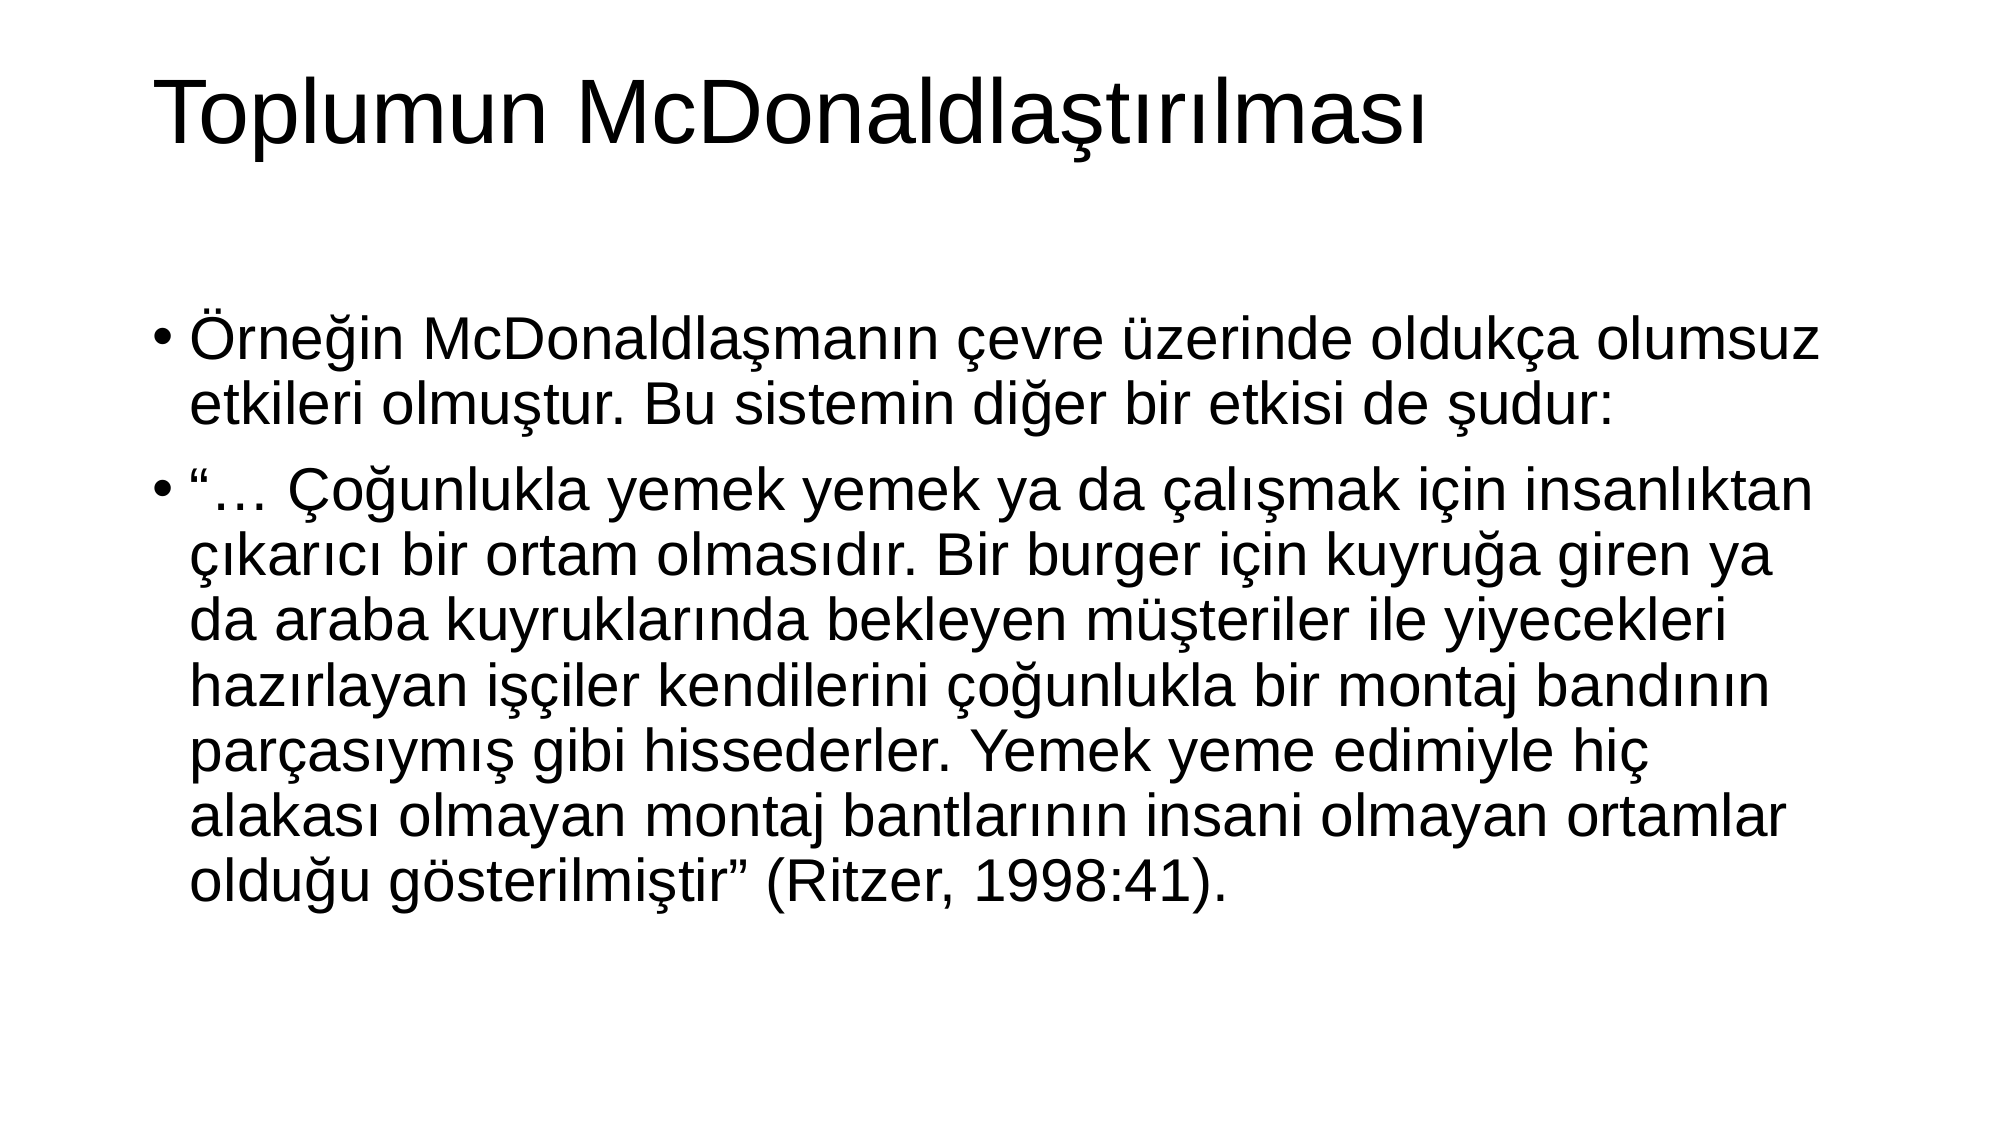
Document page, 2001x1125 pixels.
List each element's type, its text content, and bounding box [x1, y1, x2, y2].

list Örneğin McDonaldlaşmanın çevre üzerinde oldukça olumsuz etkileri olmuştur. Bu sistemin diğer bir etkisi de şudur: “… Çoğunlukla yemek yemek ya da çalışmak için insanlıktan çıkarıcı bir ortam olmasıdır. Bir burger için kuyruğa giren ya da araba kuyruklarında bekleyen müşteriler ile yiyecekleri hazırlayan işçiler kendilerini çoğunlukla bir montaj bandının parçasıymış gibi hissederler. Yemek yeme edimiyle hiç alakası olmayan montaj bantlarının insani olmayan ortamlar olduğu gösterilmiştir” (Ritzer, 1998:41). [137, 299, 1863, 1014]
title Toplumun McDonaldlaştırılması [137, 59, 1863, 278]
